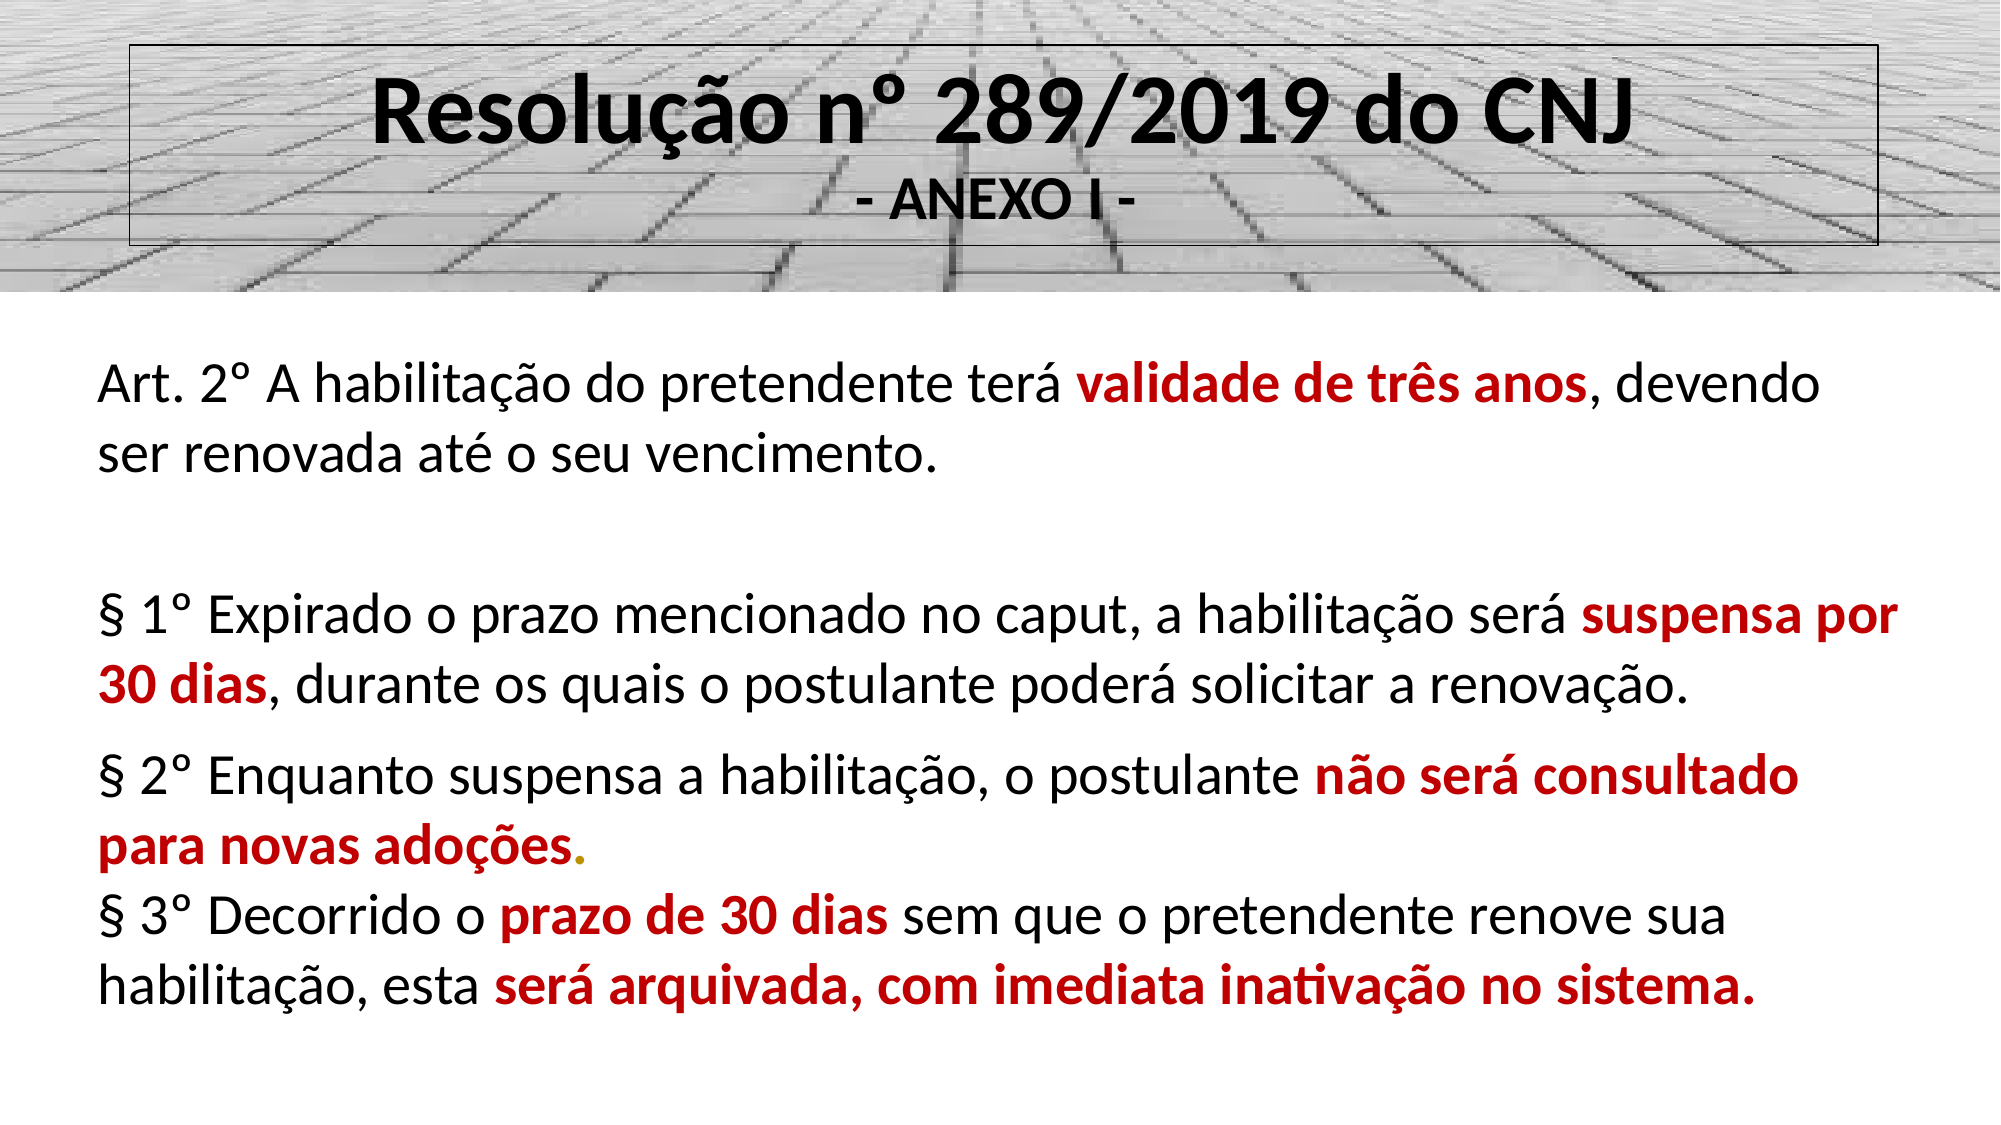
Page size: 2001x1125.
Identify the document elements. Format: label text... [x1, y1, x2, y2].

text_box Art. 2º A habilitação do pretendente terá validade de três anos, devendo ser renovada até o seu vencimento. § 1º Expirado o prazo mencionado no caput, a habilitação será suspensa por 30 dias, durante os quais o postulante poderá solicitar a renovação. § 2º Enquanto suspensa a habilitação, o postulante não será consultado para novas adoções. § 3º Decorrido o prazo de 30 dias sem que o pretendente renove sua habilitação, esta será arquivada, com imediata inativação no sistema. [82, 337, 1918, 1024]
picture [0, 0, 2000, 293]
